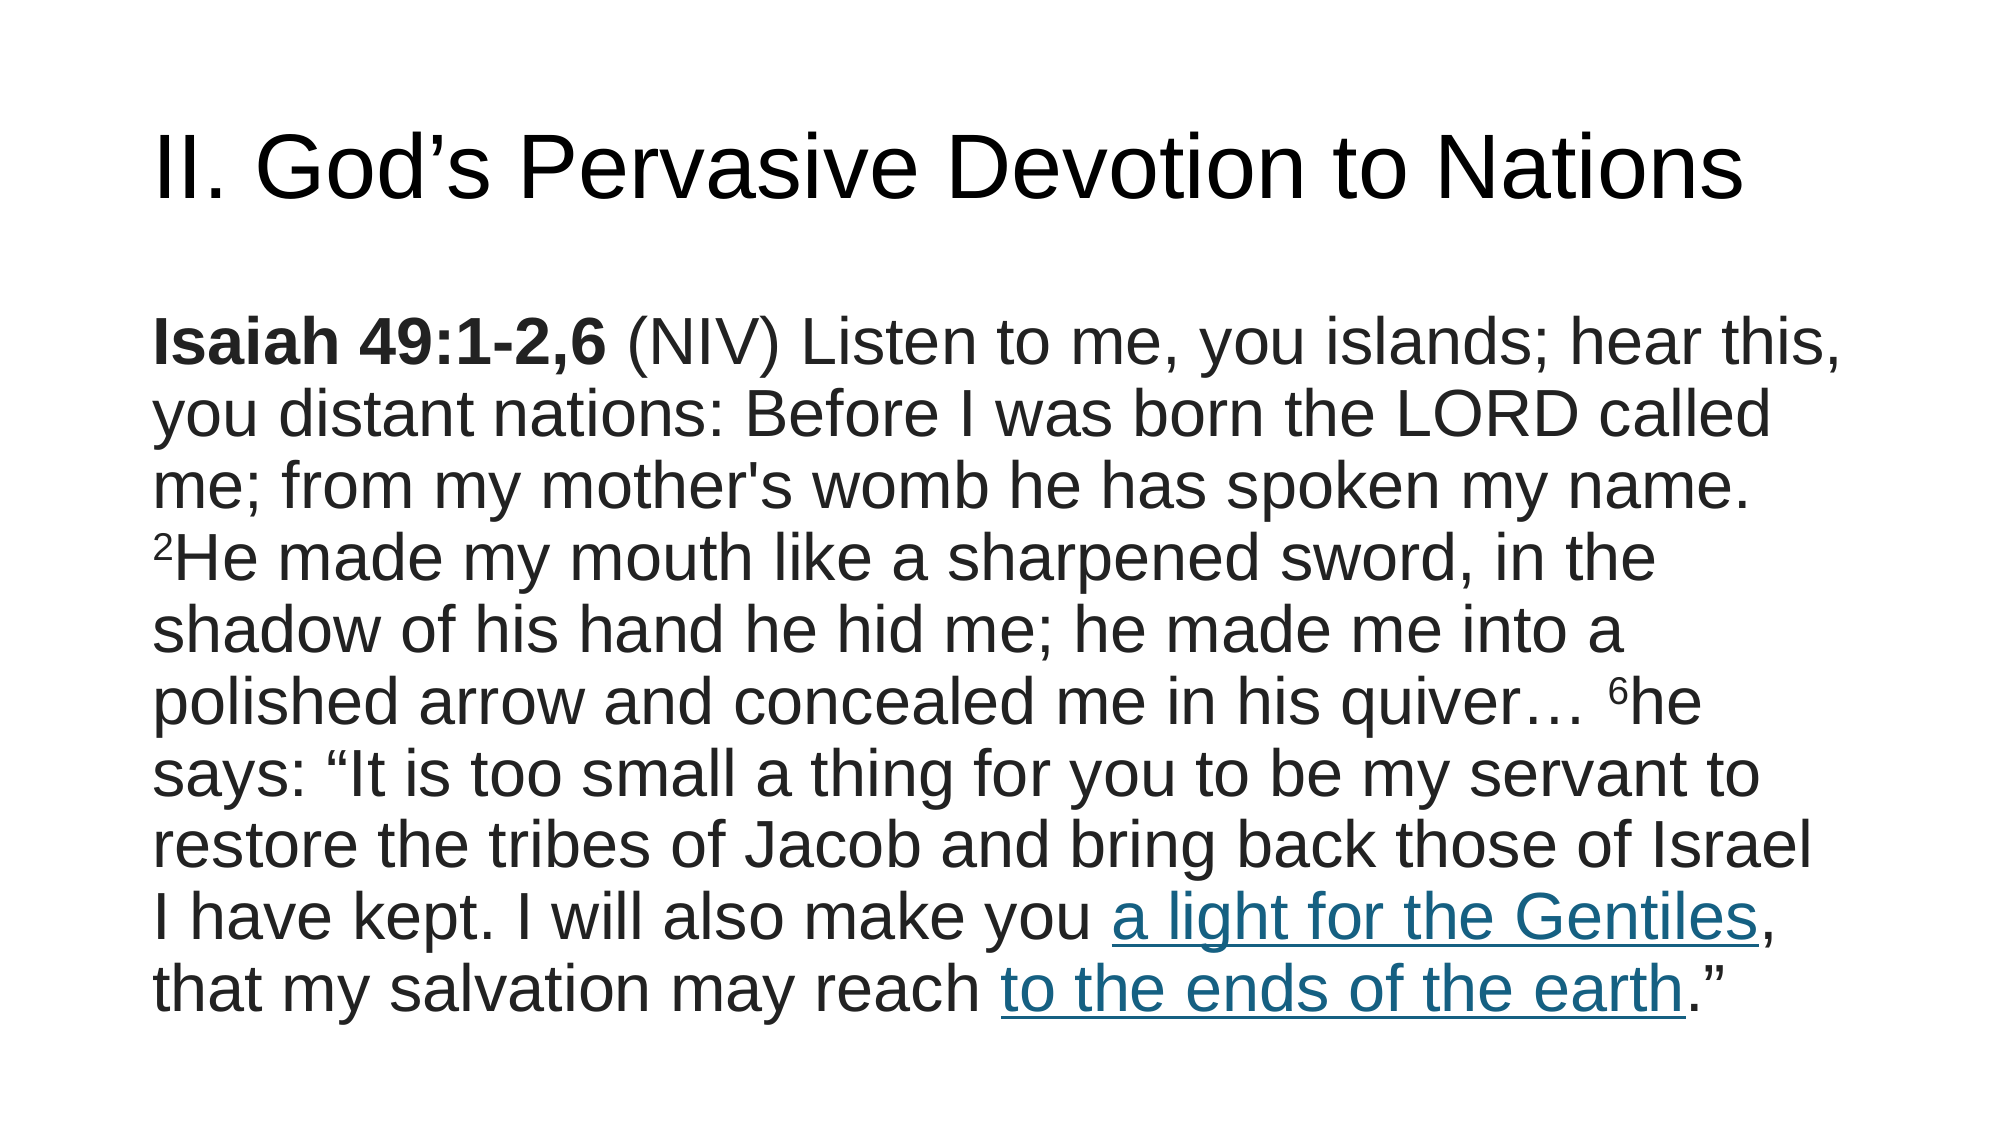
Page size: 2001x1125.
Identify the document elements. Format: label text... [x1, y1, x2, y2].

list Isaiah 49:1-2,6 (niv) Listen to me, you islands; hear this, you distant nations: Before I was born the LORD called me; from my mother's womb he has spoken my name. 2He made my mouth like a sharpened sword, in the shadow of his hand he hid me; he made me into a polished arrow and concealed me in his quiver… 6he says: “It is too small a thing for you to be my servant to restore the tribes of Jacob and bring back those of Israel I have kept. I will also make you a light for the Gentiles, that my salvation may reach to the ends of the earth.” [137, 299, 1863, 1014]
title II. God’s Pervasive Devotion to Nations [137, 59, 1863, 278]
